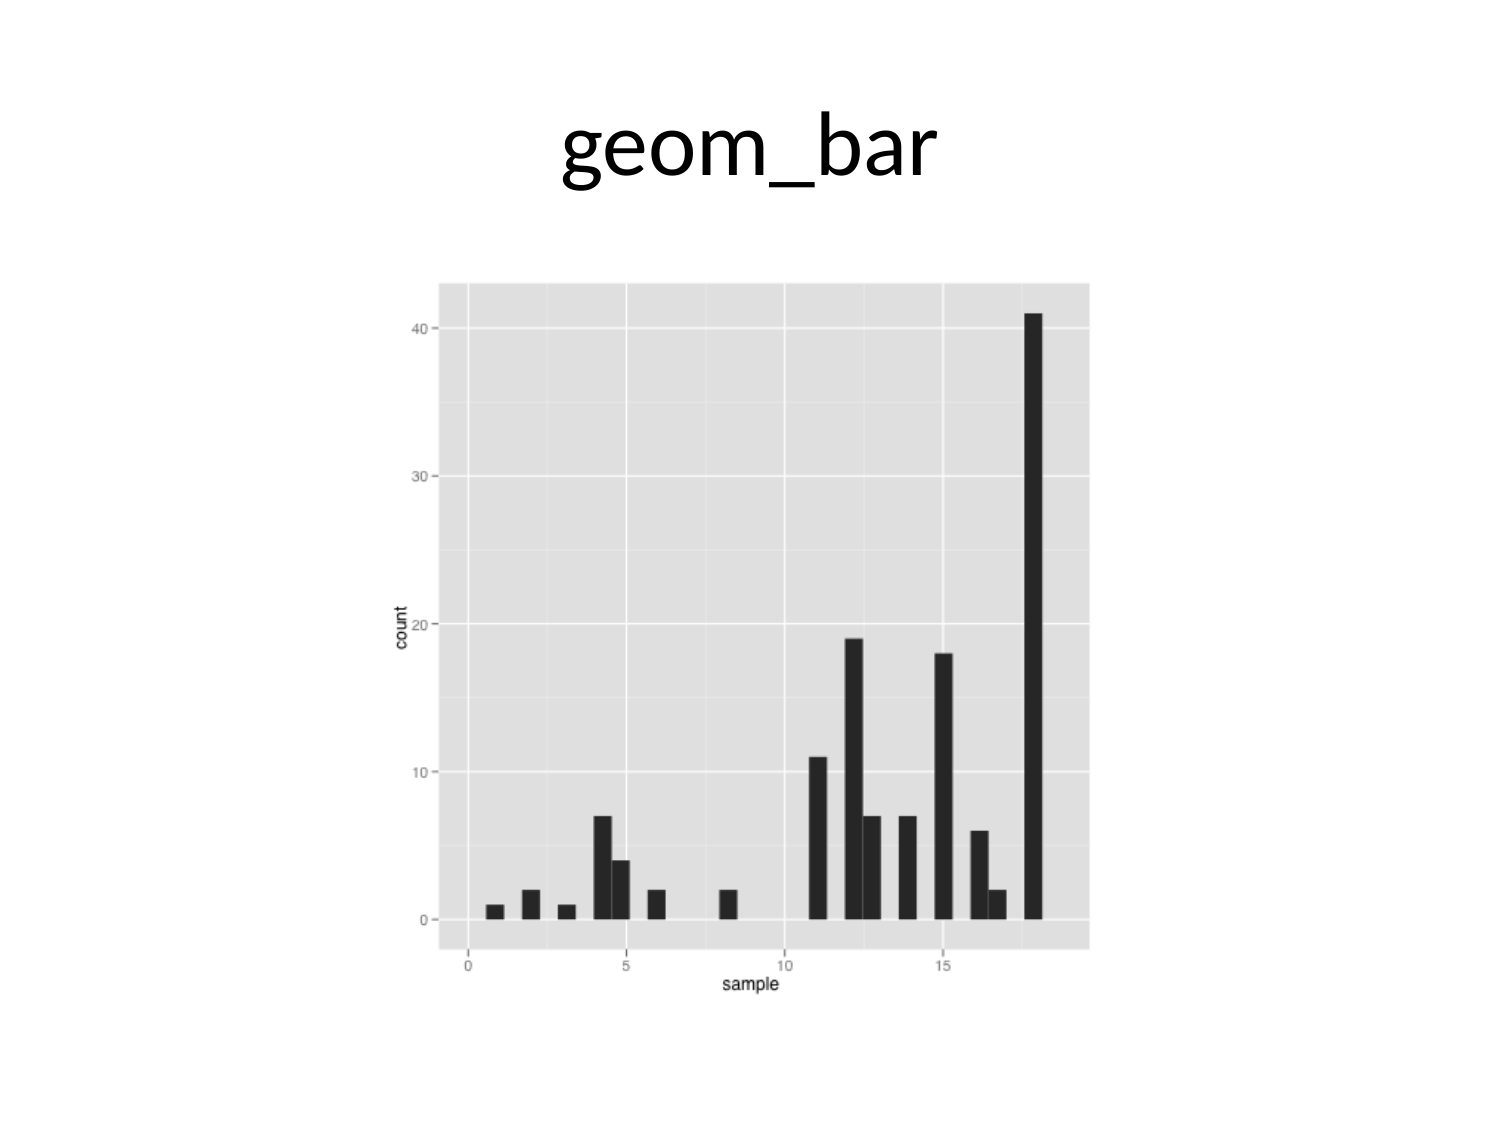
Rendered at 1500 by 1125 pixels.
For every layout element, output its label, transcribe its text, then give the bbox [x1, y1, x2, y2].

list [74, 262, 1426, 1006]
title geom_bar [75, 45, 1425, 233]
